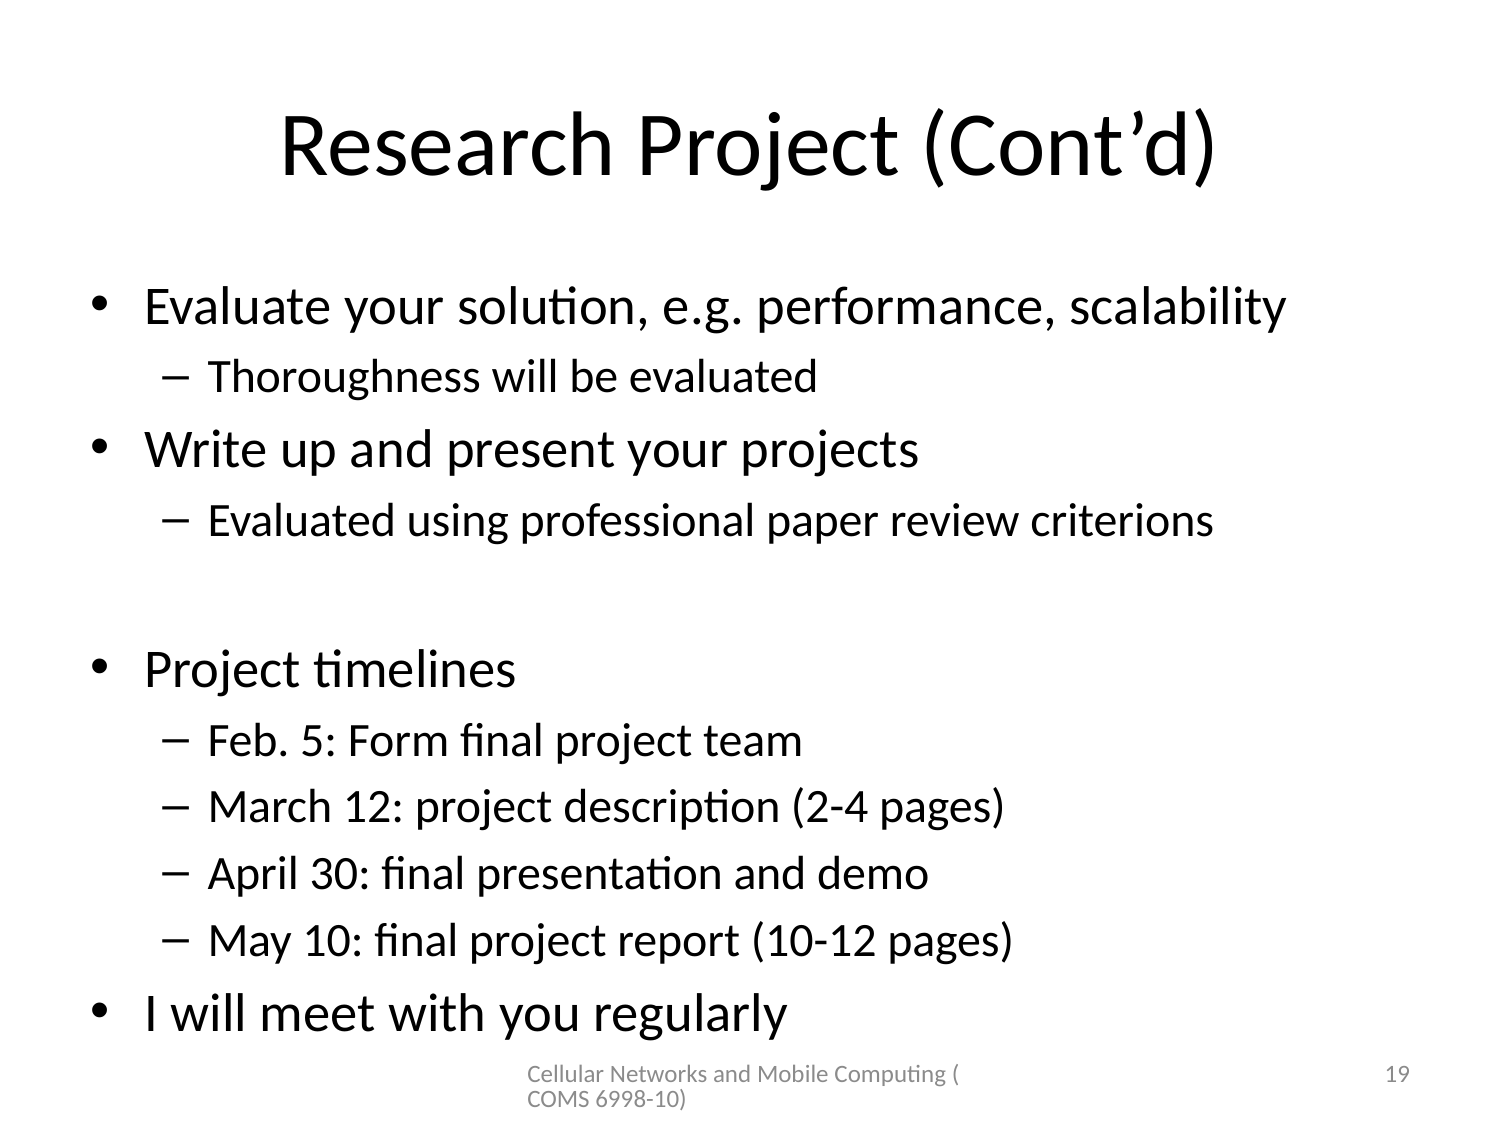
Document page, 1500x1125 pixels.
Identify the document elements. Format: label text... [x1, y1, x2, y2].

footer Cellular Networks and Mobile Computing (COMS 6998-10) [512, 1042, 988, 1103]
title Research Project (Cont’d) [75, 45, 1425, 233]
slide_number 19 [1074, 1042, 1425, 1103]
list Evaluate your solution, e.g. performance, scalability Thoroughness will be evaluated Write up and present your projects Evaluated using professional paper review criterions Project timelines Feb. 5: Form final project team March 12: project description (2-4 pages) April 30: final presentation and demo May 10: final project report (10-12 pages) I will meet with you regularly [75, 262, 1425, 1050]
